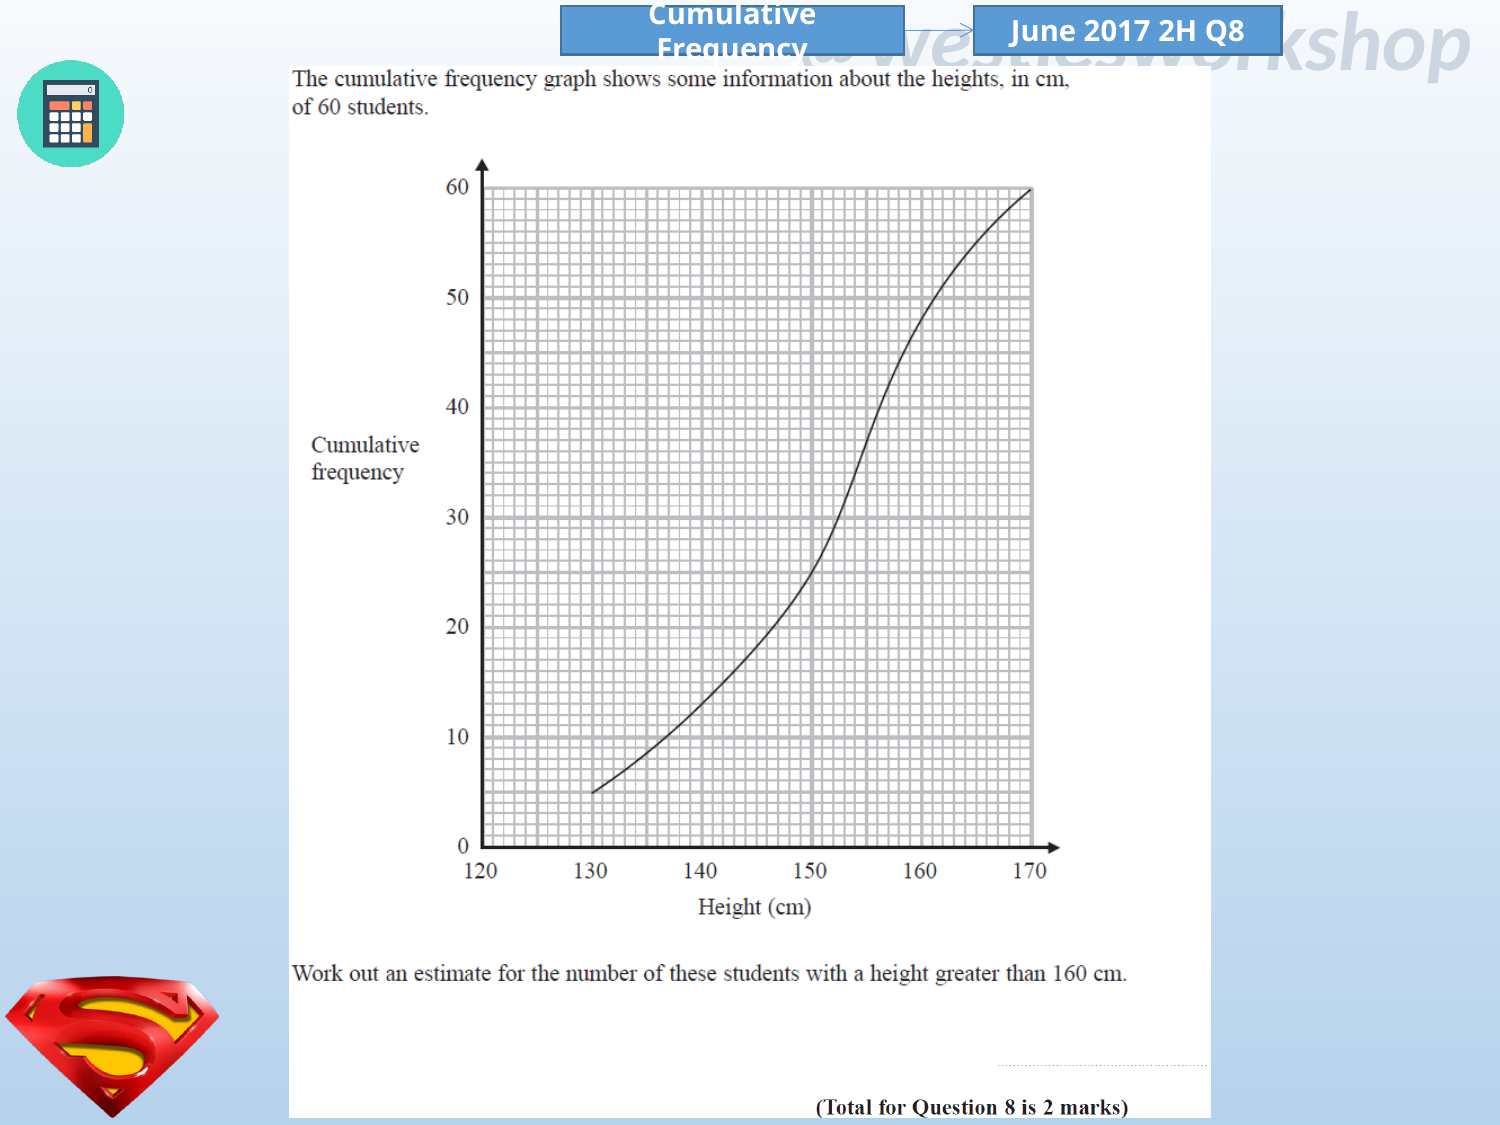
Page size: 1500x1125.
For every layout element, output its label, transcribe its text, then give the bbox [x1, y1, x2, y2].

picture [5, 976, 219, 1118]
picture [17, 60, 124, 167]
picture [289, 66, 1211, 1118]
text_box Cumulative Frequency [560, 5, 905, 56]
text_box June 2017 2H Q8 [973, 5, 1283, 56]
